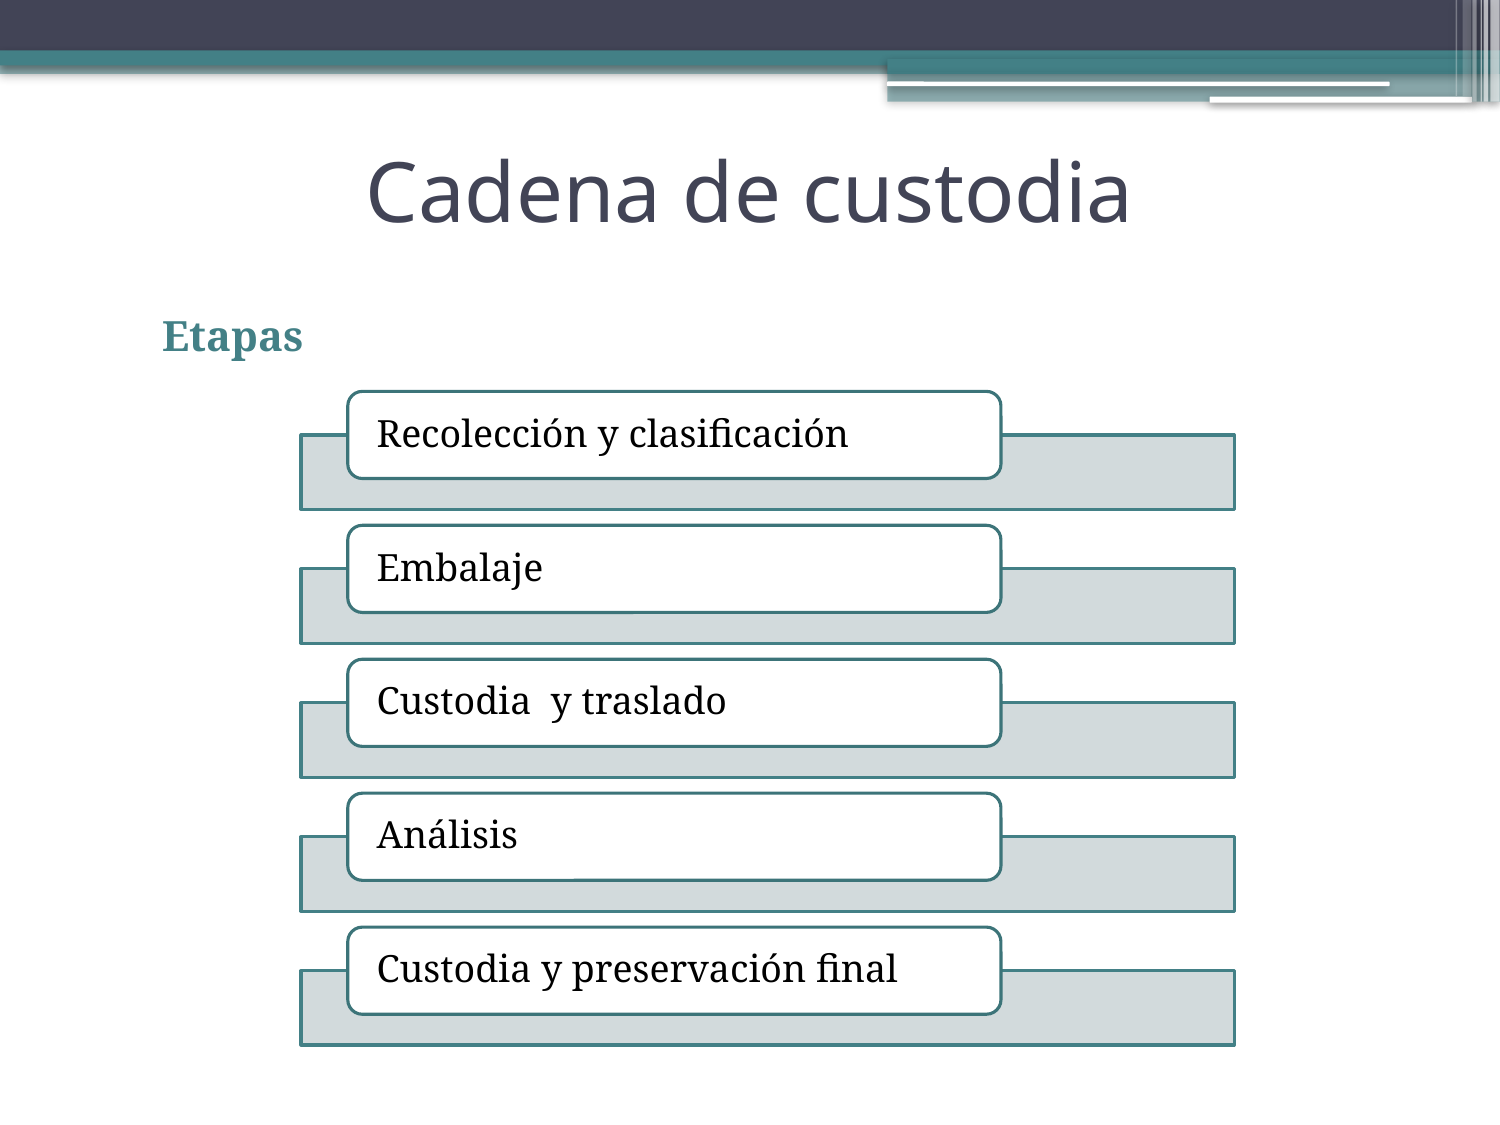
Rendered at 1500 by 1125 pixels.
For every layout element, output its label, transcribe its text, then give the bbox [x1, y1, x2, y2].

text_box Etapas [147, 302, 621, 368]
title Cadena de custodia [75, 101, 1425, 277]
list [300, 373, 1235, 1064]
